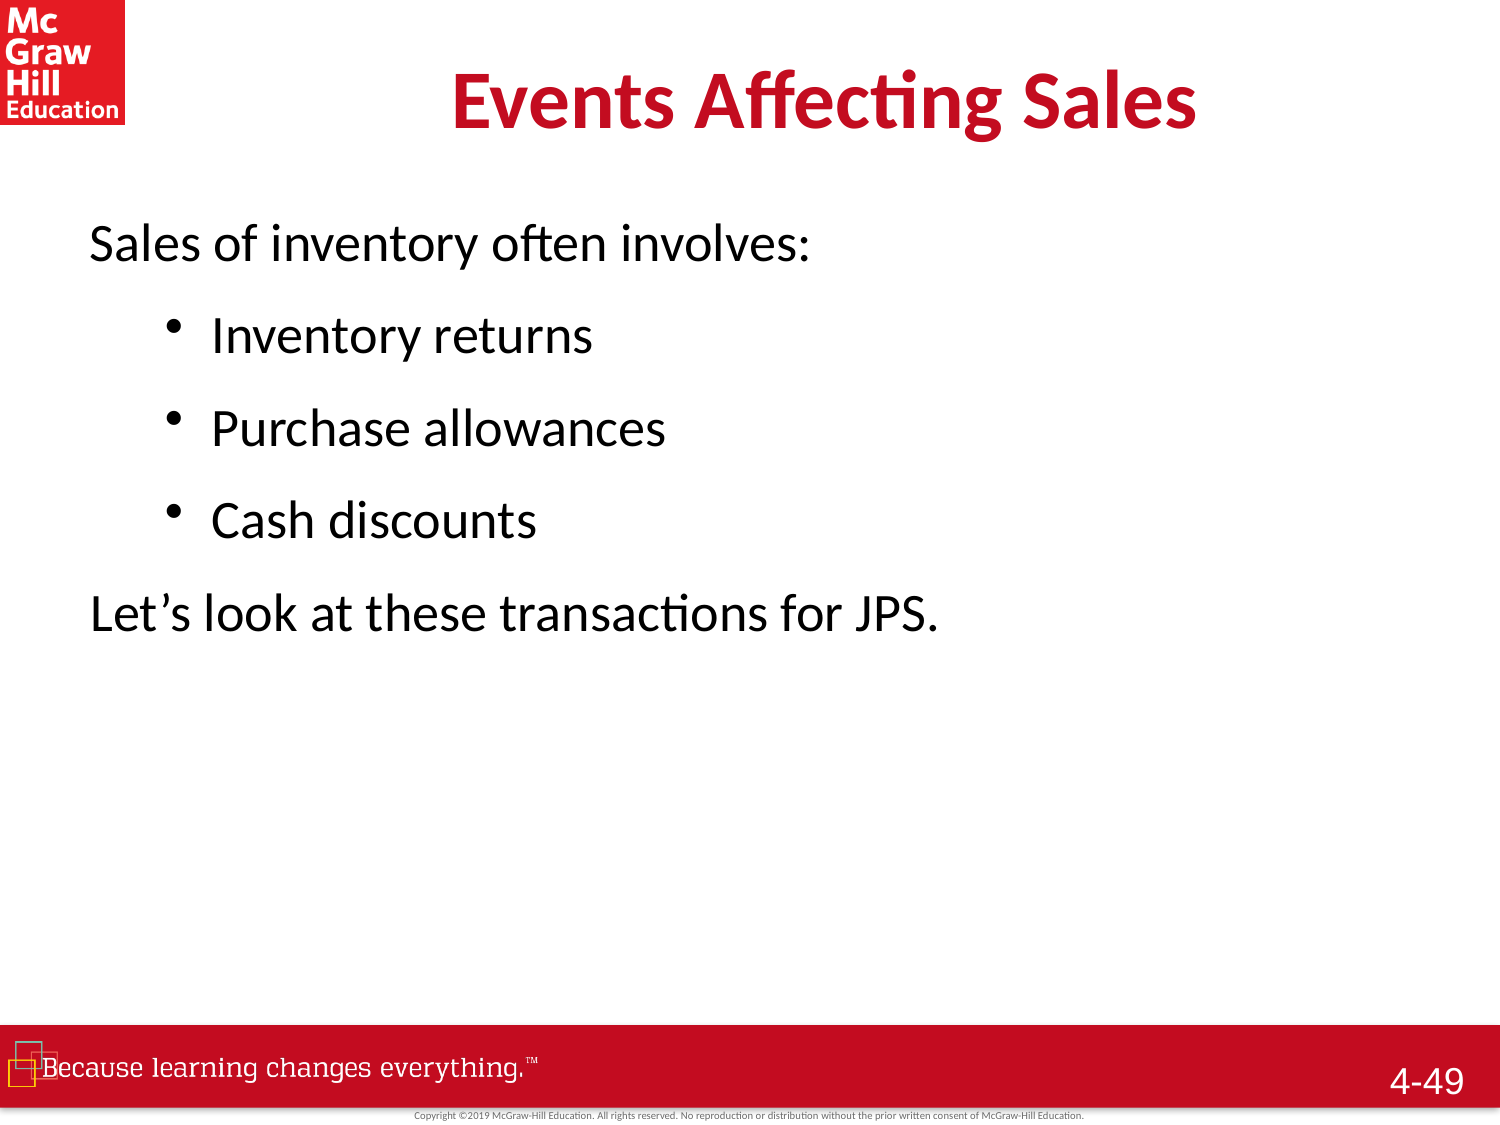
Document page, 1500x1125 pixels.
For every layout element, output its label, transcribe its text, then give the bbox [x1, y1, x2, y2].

text_box 4-49 [1374, 1049, 1500, 1110]
list Sales of inventory often involves: Inventory returns Purchase allowances Cash discounts Let’s look at these transactions for JPS. [75, 200, 1425, 975]
picture [8, 1041, 538, 1087]
title Events Affecting Sales [150, 37, 1500, 138]
picture [0, 0, 125, 125]
